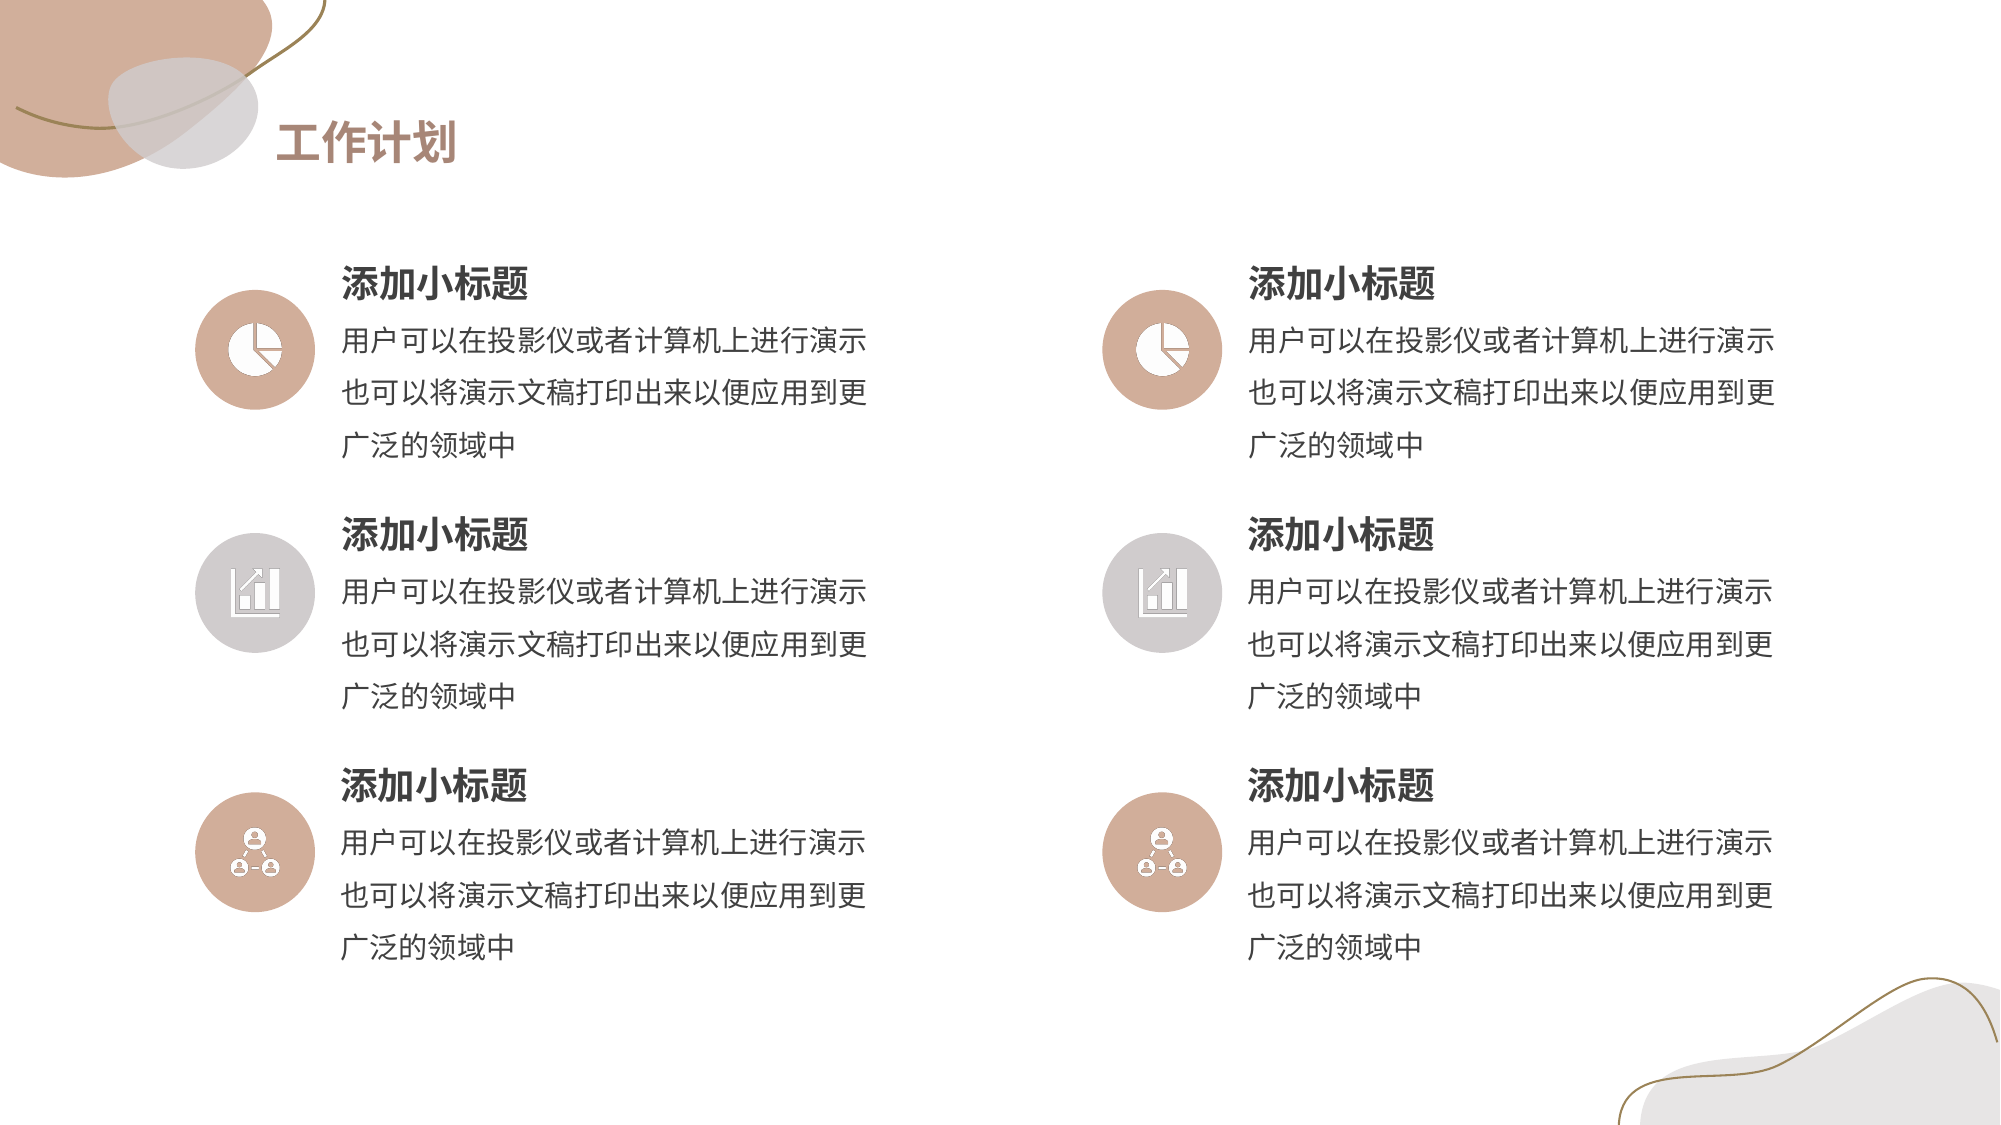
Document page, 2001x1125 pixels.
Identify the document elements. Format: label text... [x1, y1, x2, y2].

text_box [195, 792, 315, 913]
text_box 添加小标题 用户可以在投影仪或者计算机上进行演示也可以将演示文稿打印出来以便应用到更广泛的领域中 [1247, 488, 1802, 714]
text_box 添加小标题 用户可以在投影仪或者计算机上进行演示也可以将演示文稿打印出来以便应用到更广泛的领域中 [1247, 739, 1802, 965]
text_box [1102, 289, 1223, 410]
text_box 添加小标题 用户可以在投影仪或者计算机上进行演示也可以将演示文稿打印出来以便应用到更广泛的领域中 [340, 739, 894, 965]
text_box 添加小标题 用户可以在投影仪或者计算机上进行演示也可以将演示文稿打印出来以便应用到更广泛的领域中 [1248, 237, 1803, 463]
text_box 添加小标题 用户可以在投影仪或者计算机上进行演示也可以将演示文稿打印出来以便应用到更广泛的领域中 [341, 237, 896, 463]
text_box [1102, 792, 1223, 913]
text_box 工作计划 [275, 102, 614, 169]
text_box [1102, 532, 1223, 653]
text_box 添加小标题 用户可以在投影仪或者计算机上进行演示也可以将演示文稿打印出来以便应用到更广泛的领域中 [341, 488, 896, 714]
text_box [195, 289, 315, 410]
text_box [195, 532, 315, 653]
